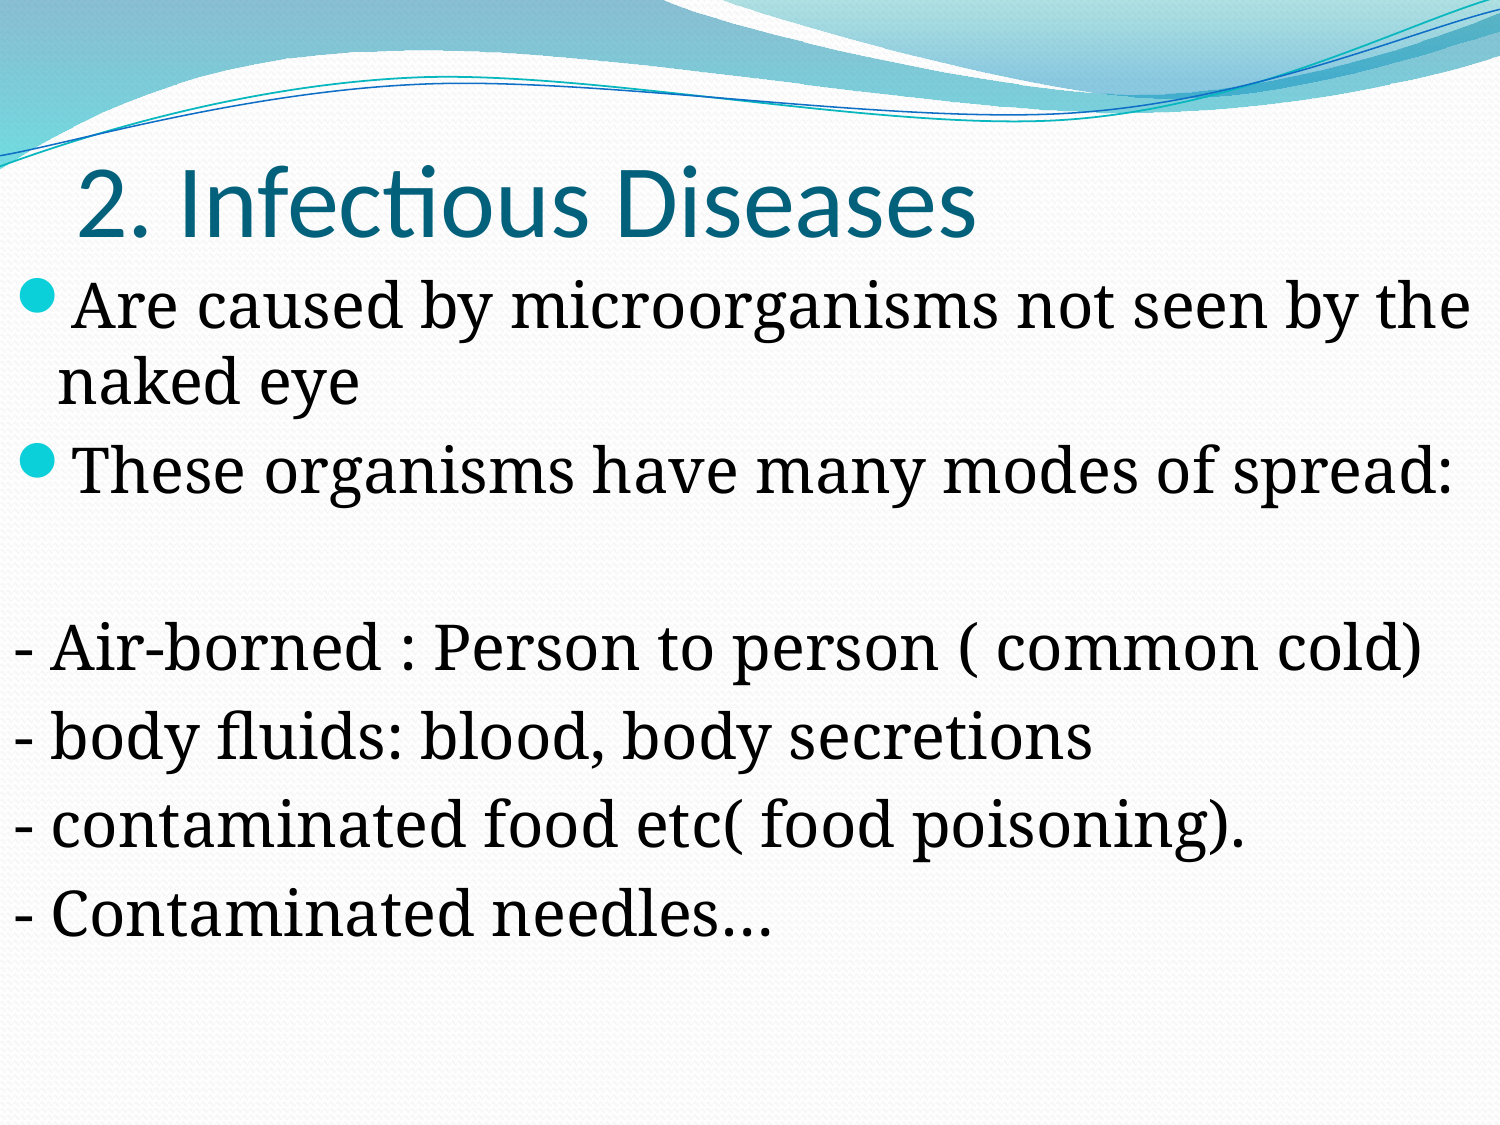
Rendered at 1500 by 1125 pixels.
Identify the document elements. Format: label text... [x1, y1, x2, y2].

list Are caused by microorganisms not seen by the naked eye These organisms have many modes of spread: - Air-borned : Person to person ( common cold) - body fluids: blood, body secretions - contaminated food etc( food poisoning). - Contaminated needles… [0, 257, 1500, 1079]
title 2. Infectious Diseases [75, 115, 1425, 257]
